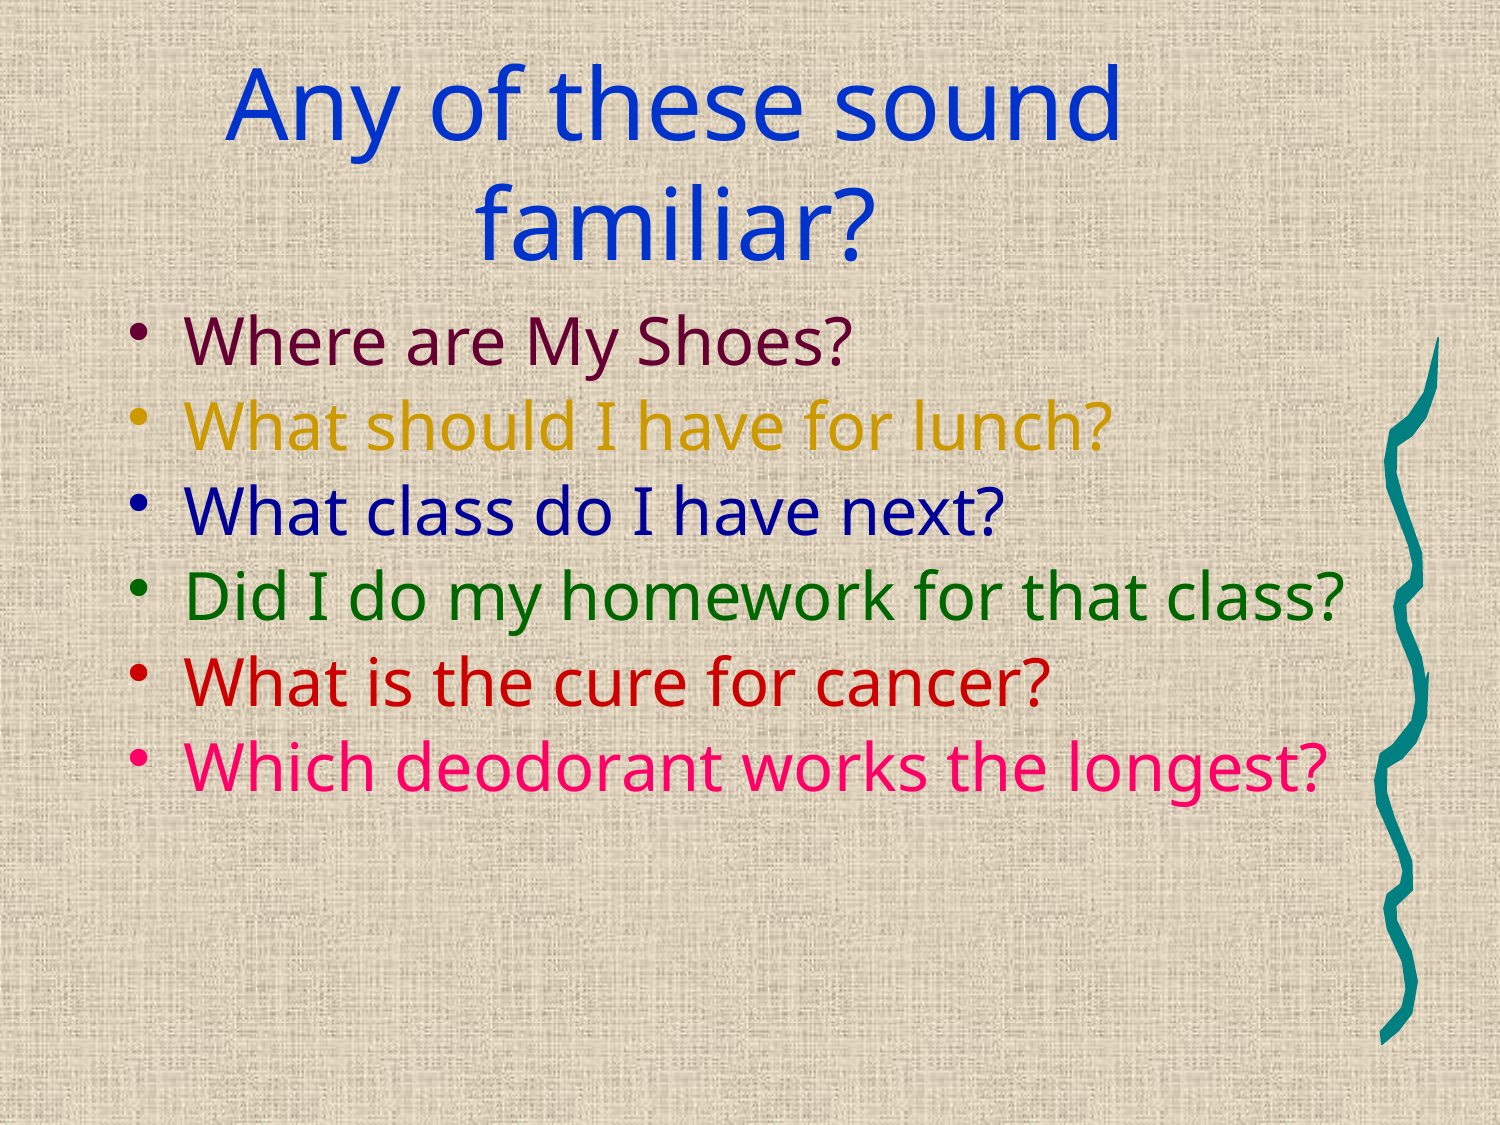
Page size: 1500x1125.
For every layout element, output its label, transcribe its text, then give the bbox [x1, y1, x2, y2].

title Any of these sound familiar? [112, 24, 1240, 288]
picture [0, 0, 1500, 1125]
list Where are My Shoes? What should I have for lunch? What class do I have next? Did I do my homework for that class? What is the cure for cancer? Which deodorant works the longest? [112, 299, 1375, 900]
